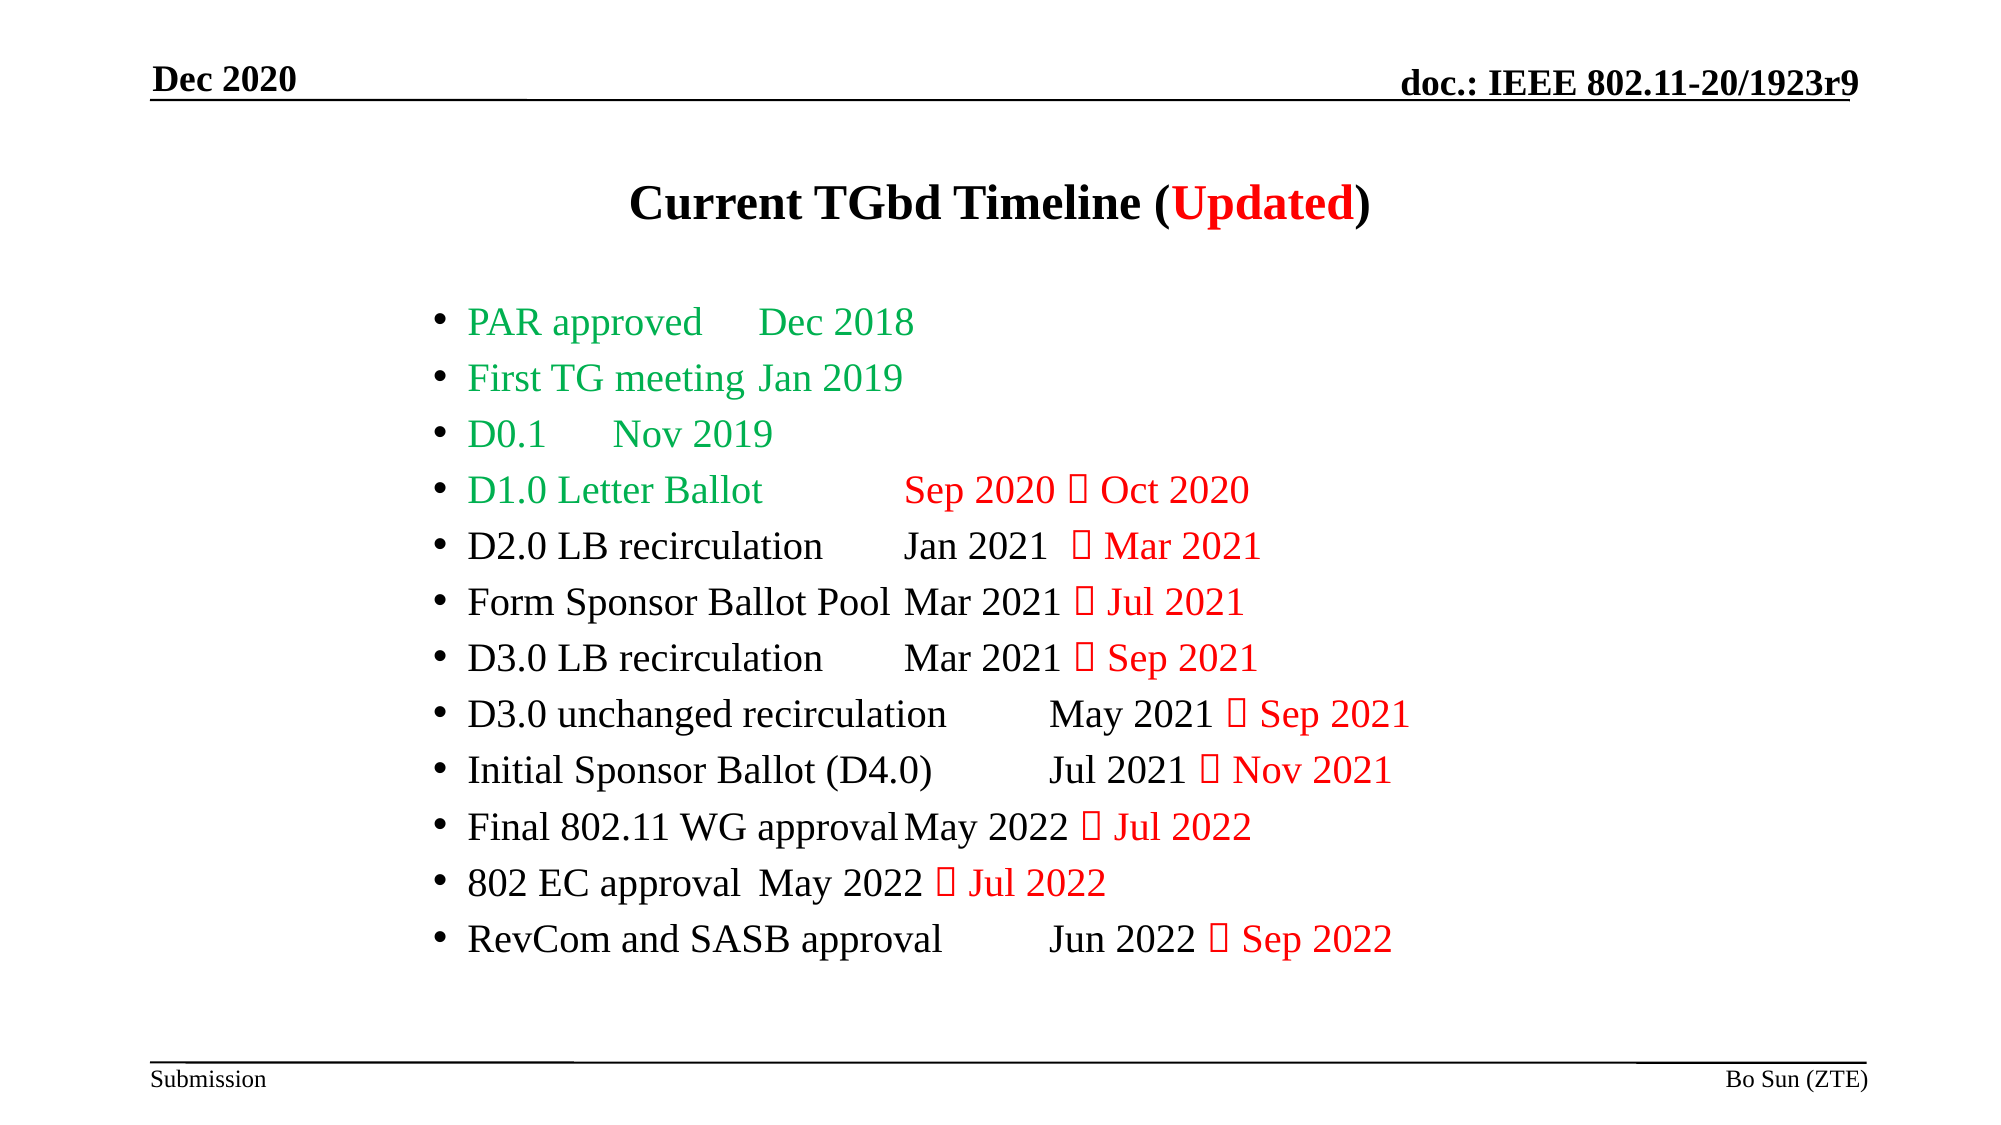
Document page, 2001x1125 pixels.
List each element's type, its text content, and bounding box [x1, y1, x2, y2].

text_box PAR approved Dec 2018 First TG meeting Jan 2019 D0.1 Nov 2019 D1.0 Letter Ballot Sep 2020  Oct 2020 D2.0 LB recirculation Jan 2021  Mar 2021 Form Sponsor Ballot Pool Mar 2021  Jul 2021 D3.0 LB recirculation Mar 2021  Sep 2021 D3.0 unchanged recirculation May 2021  Sep 2021 Initial Sponsor Ballot (D4.0) Jul 2021  Nov 2021 Final 802.11 WG approval May 2022  Jul 2022 802 EC approval May 2022  Jul 2022 RevCom and SASB approval Jun 2022  Sep 2022 [363, 287, 1700, 1038]
footer Bo Sun (ZTE) [1171, 1061, 1869, 1093]
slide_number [152, 54, 563, 100]
title Current TGbd Timeline (Updated) [149, 112, 1850, 288]
